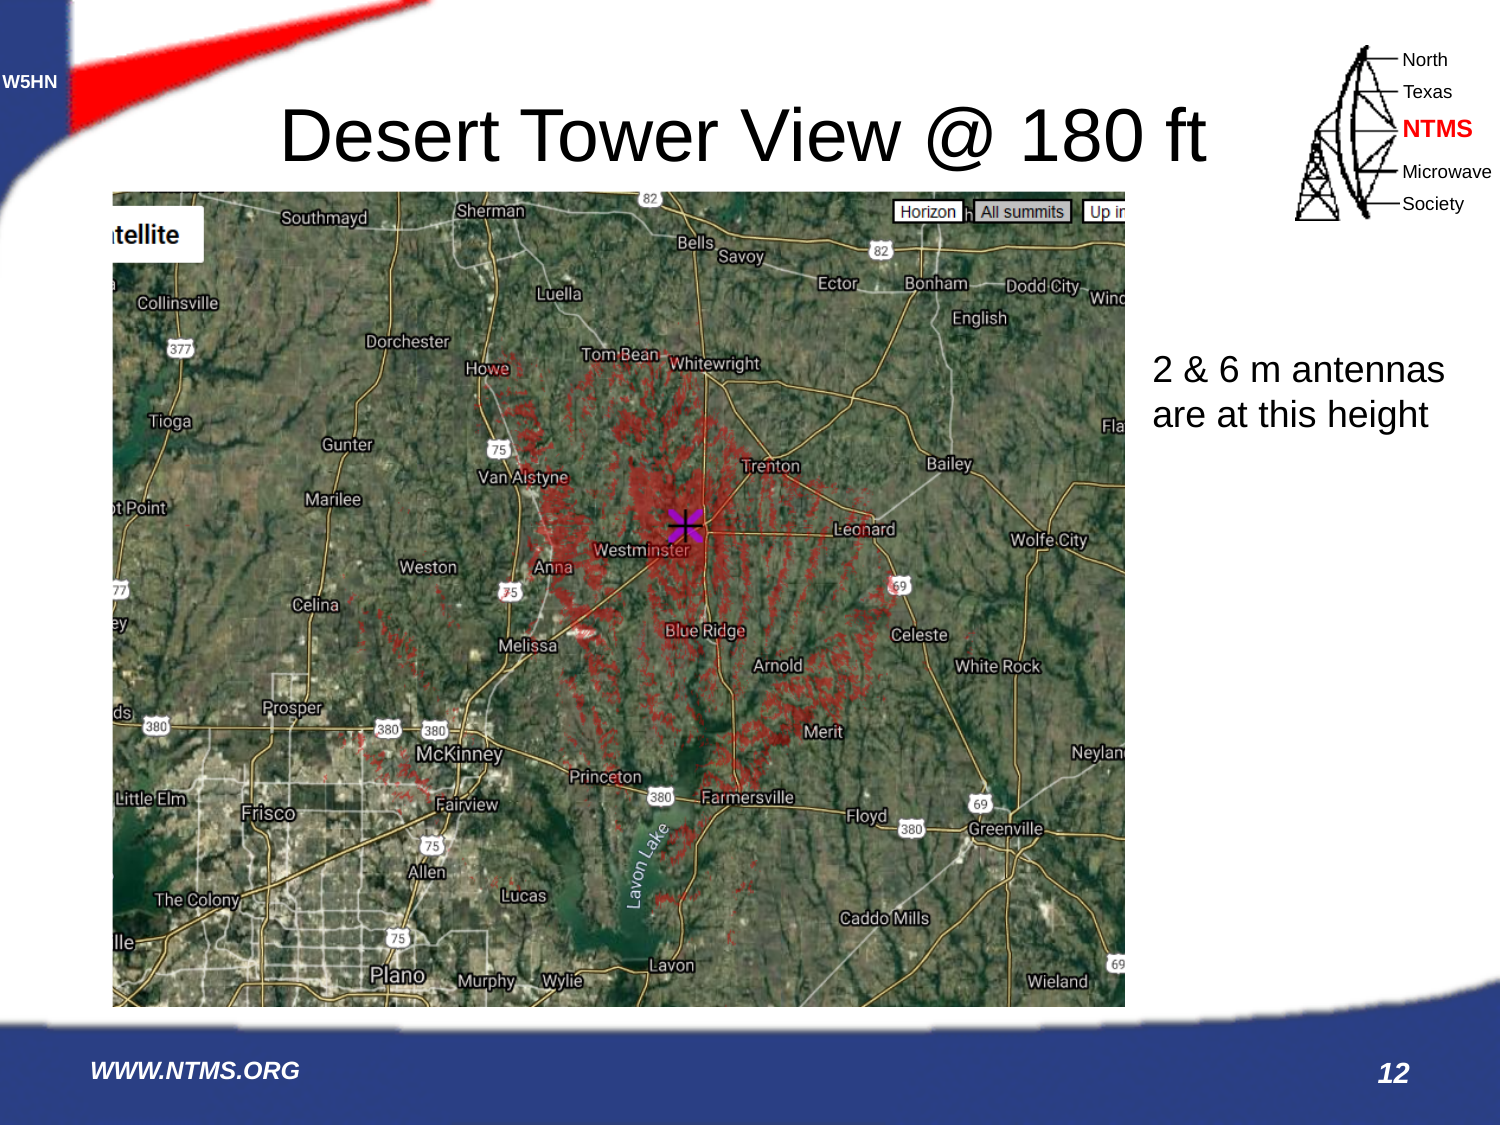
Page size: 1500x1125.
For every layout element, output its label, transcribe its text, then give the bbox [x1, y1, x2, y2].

picture [0, 0, 1500, 1125]
title Desert Tower View @ 180 ft [212, 37, 1275, 225]
text_box 2 & 6 m antennas are at this height [1137, 337, 1463, 443]
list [112, 187, 1126, 1007]
footer WWW.NTMS.ORG [74, 1046, 551, 1125]
slide_number 12 [1074, 1046, 1426, 1125]
